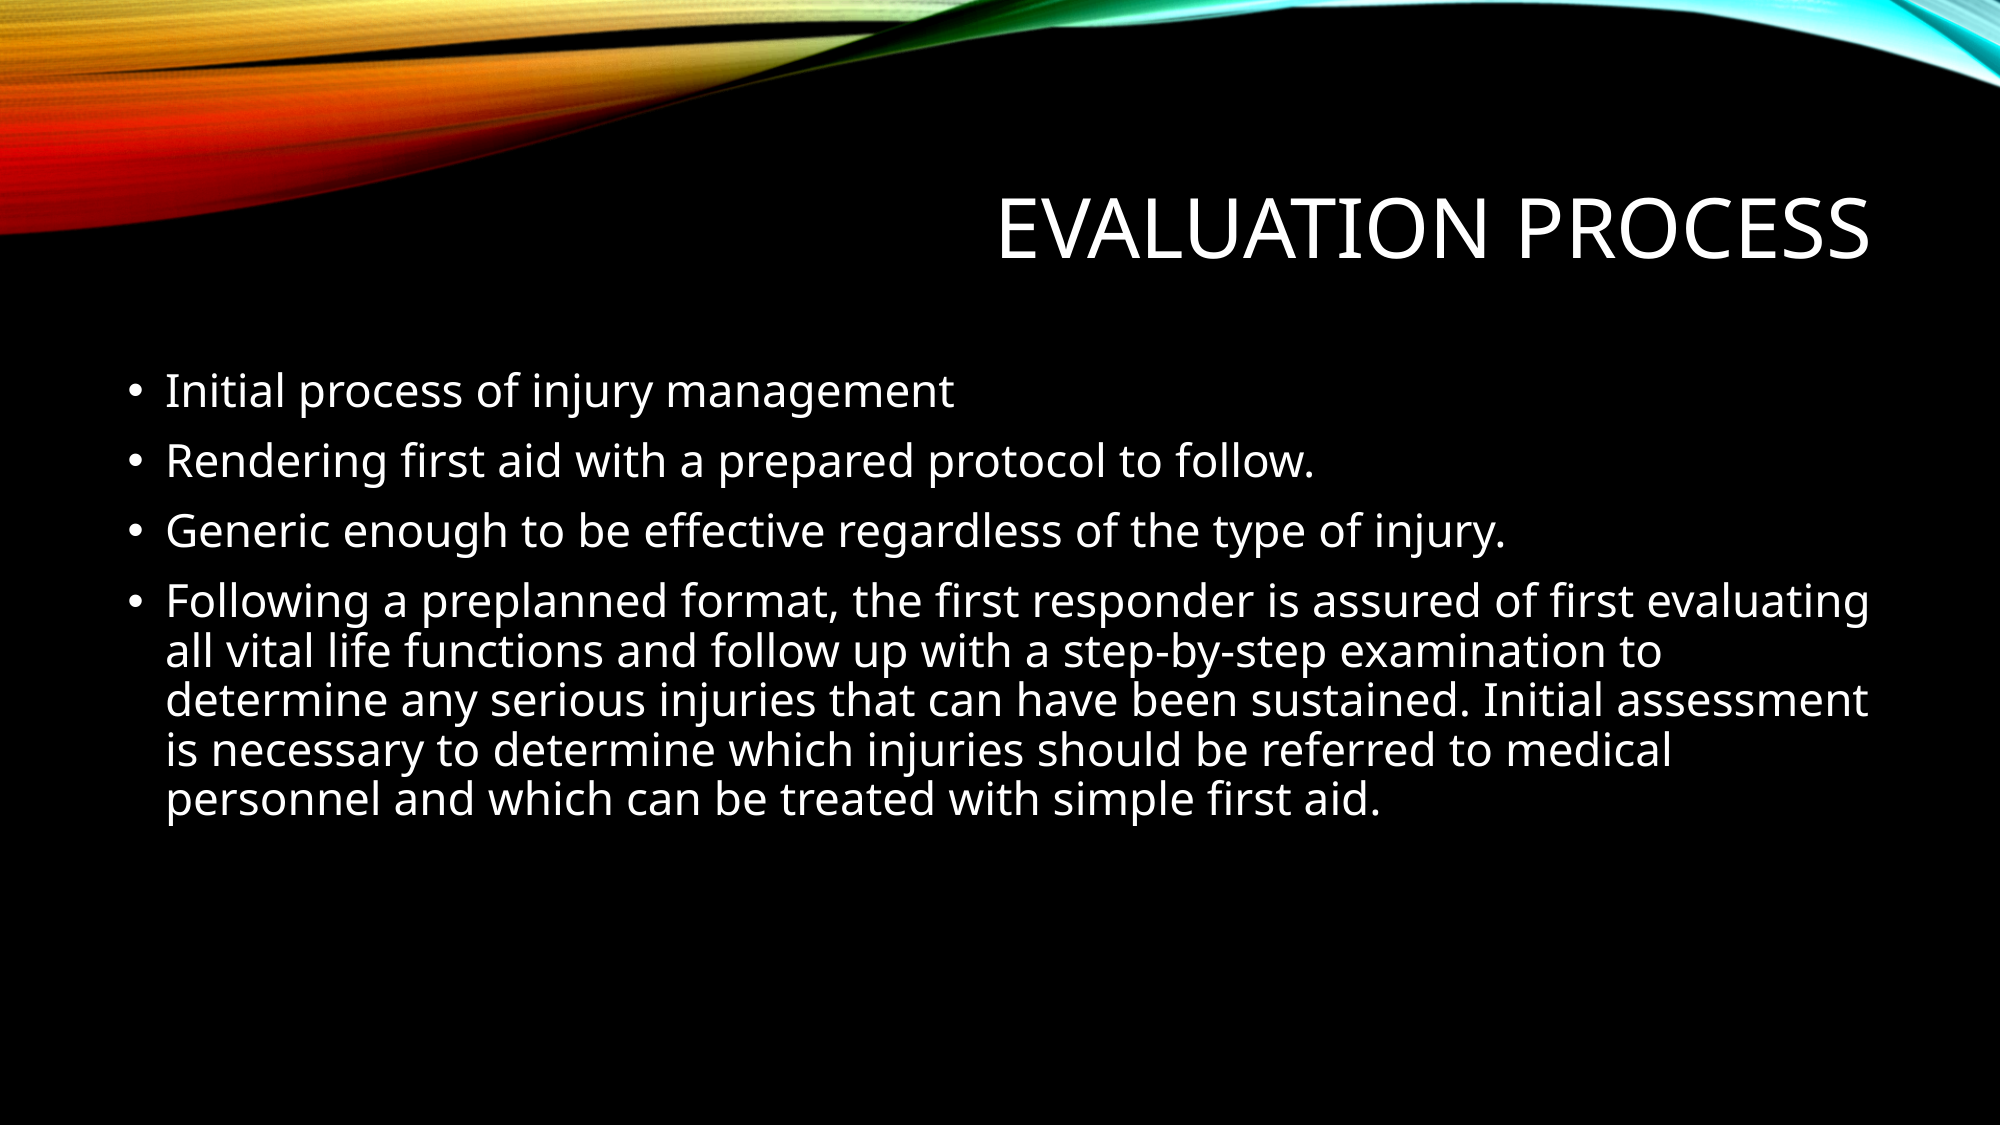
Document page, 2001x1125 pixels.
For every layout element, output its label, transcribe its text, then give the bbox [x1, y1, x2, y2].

title Evaluation Process [474, 125, 1888, 338]
picture [0, 0, 2000, 237]
list Initial process of injury management Rendering first aid with a prepared protocol to follow. Generic enough to be effective regardless of the type of injury. Following a preplanned format, the first responder is assured of first evaluating all vital life functions and follow up with a step-by-step examination to determine any serious injuries that can have been sustained. Initial assessment is necessary to determine which injuries should be referred to medical personnel and which can be treated with simple first aid. [112, 360, 1888, 1021]
